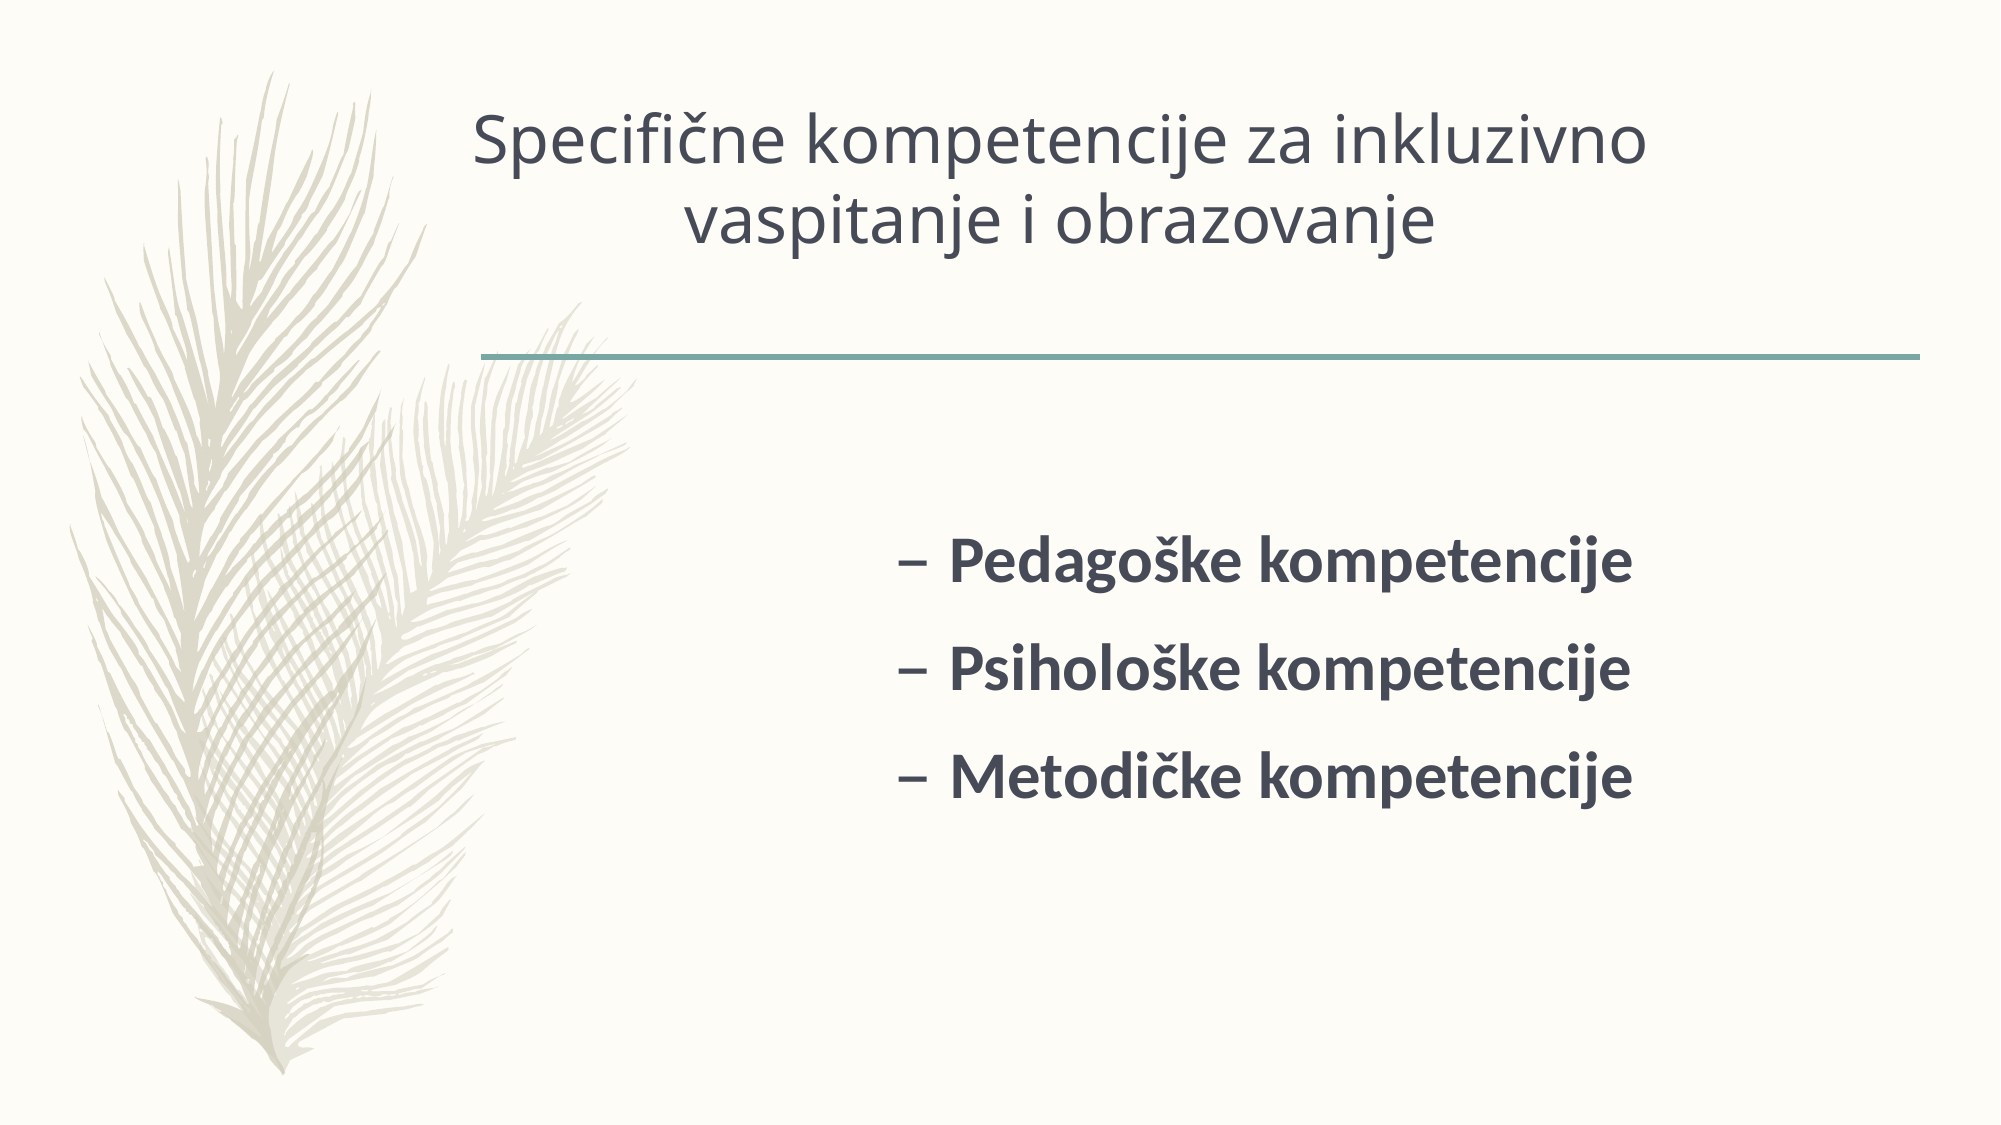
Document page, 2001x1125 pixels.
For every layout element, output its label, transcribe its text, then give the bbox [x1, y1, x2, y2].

list Pedagoške kompetencije Psihološke kompetencije Metodičke kompetencije [881, 399, 1691, 999]
title Specifične kompetencije za inkluzivno vaspitanje i obrazovanje [432, 93, 1691, 350]
